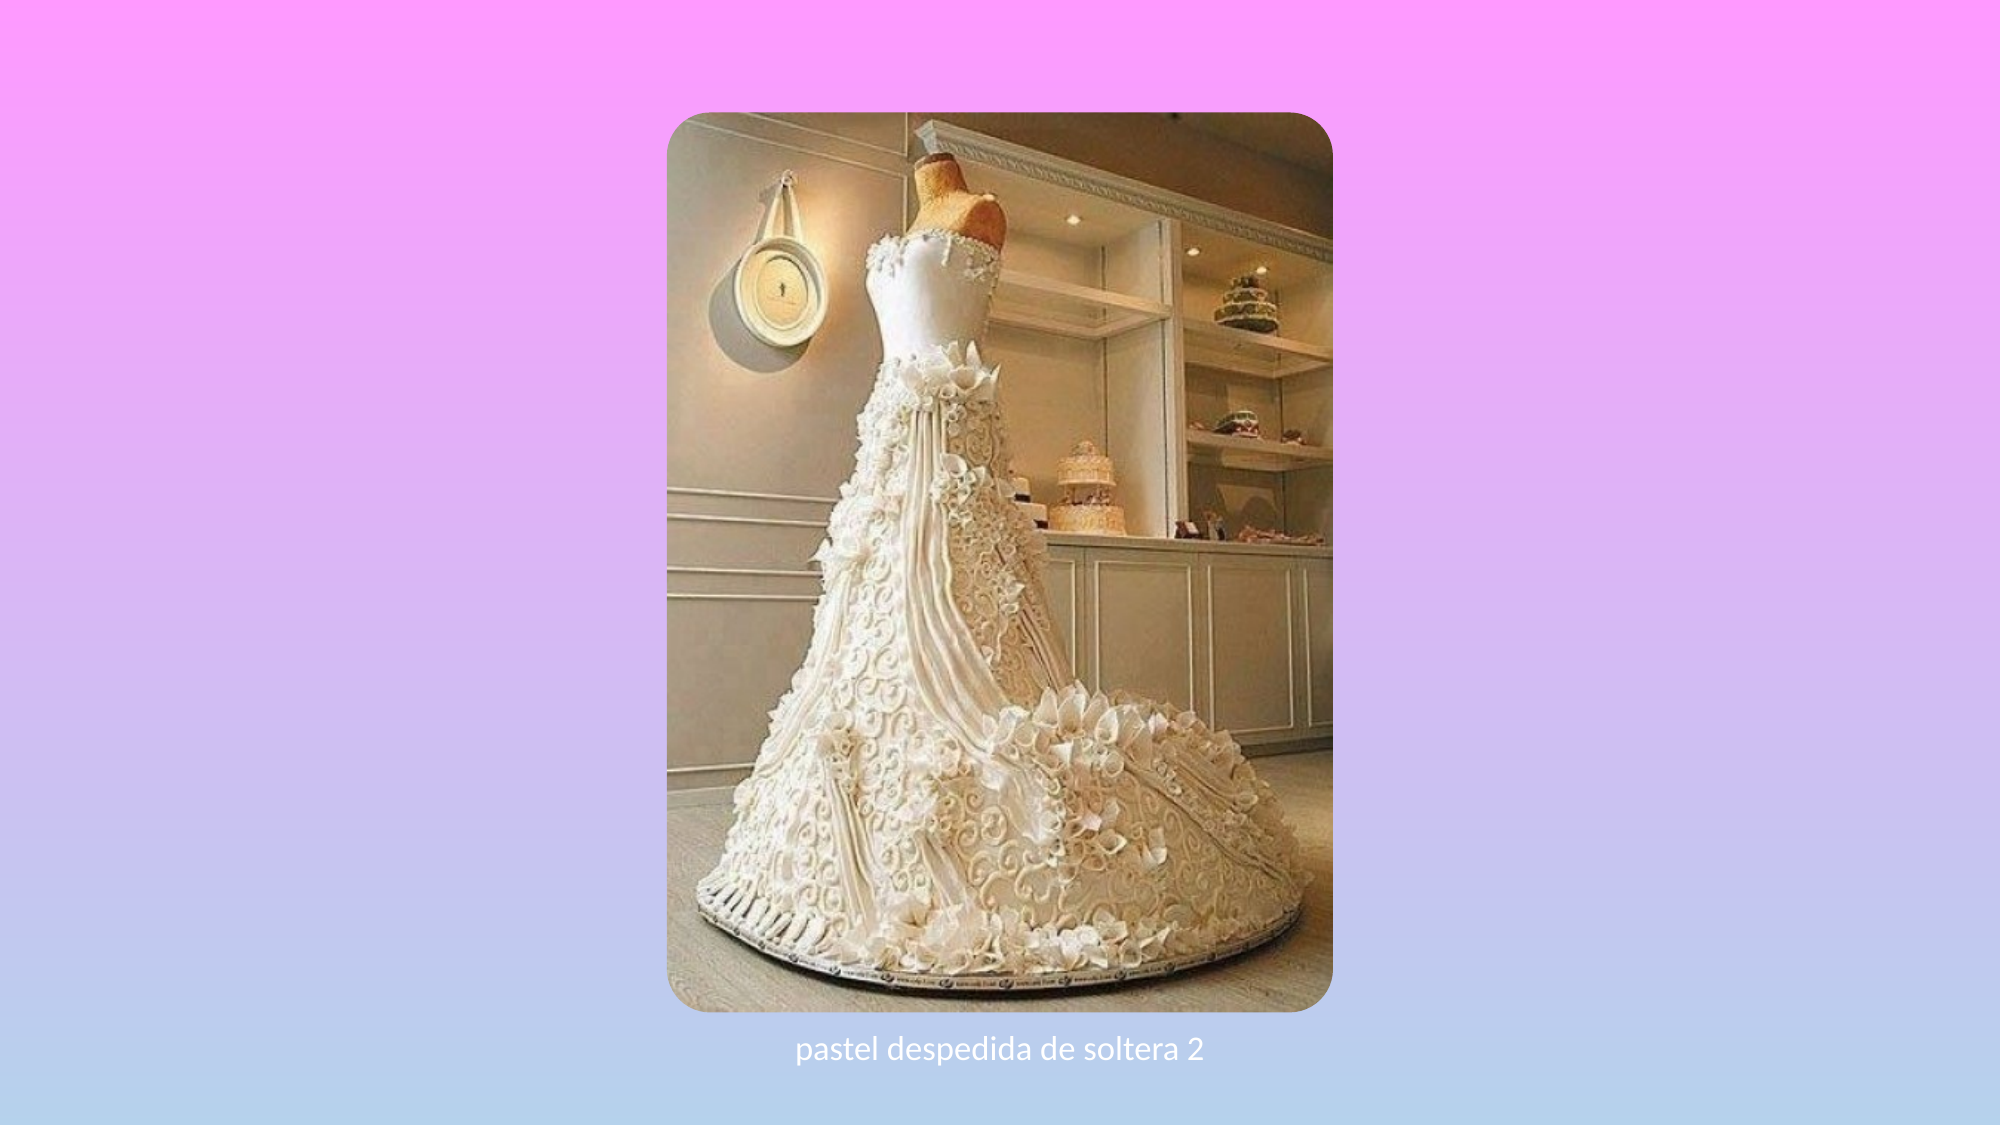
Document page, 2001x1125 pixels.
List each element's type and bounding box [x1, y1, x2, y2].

text_box [666, 112, 1333, 1075]
